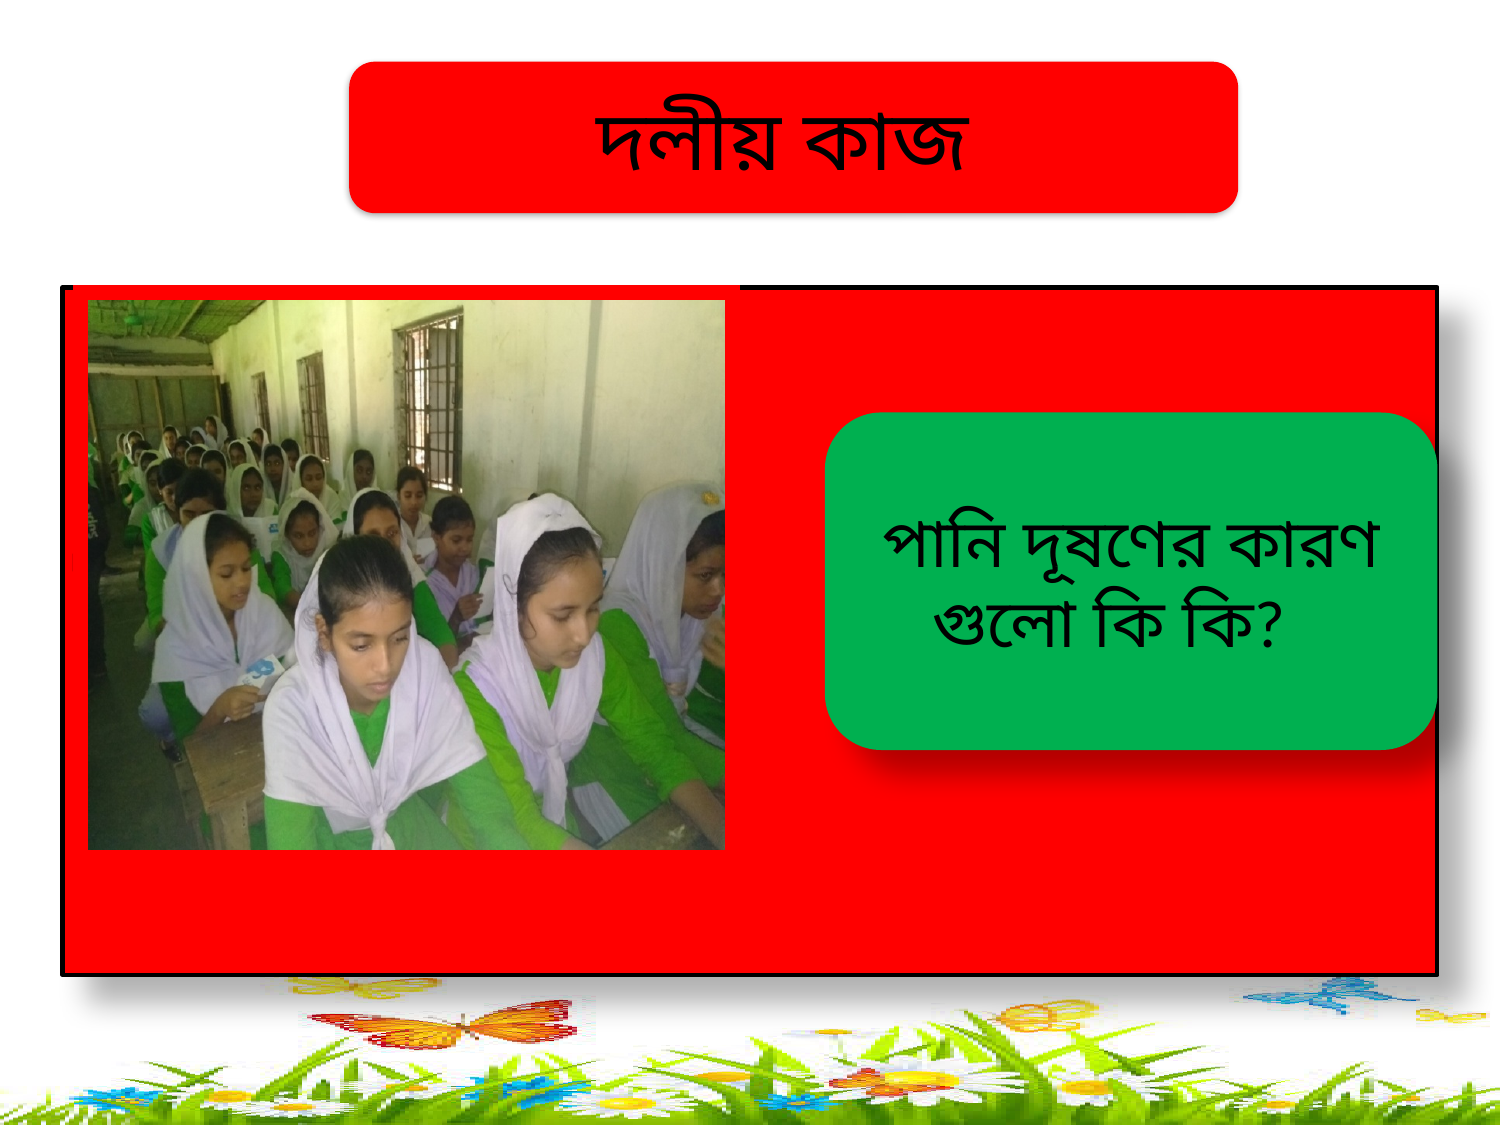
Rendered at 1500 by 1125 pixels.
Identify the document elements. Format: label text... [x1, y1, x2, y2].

text_box দলীয় কাজ [349, 61, 1239, 214]
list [0, 962, 1500, 1125]
text_box পানি দূষণের কারণ গুলো কি কি? [822, 410, 1440, 753]
picture [87, 299, 726, 851]
text_box [60, 285, 1439, 960]
